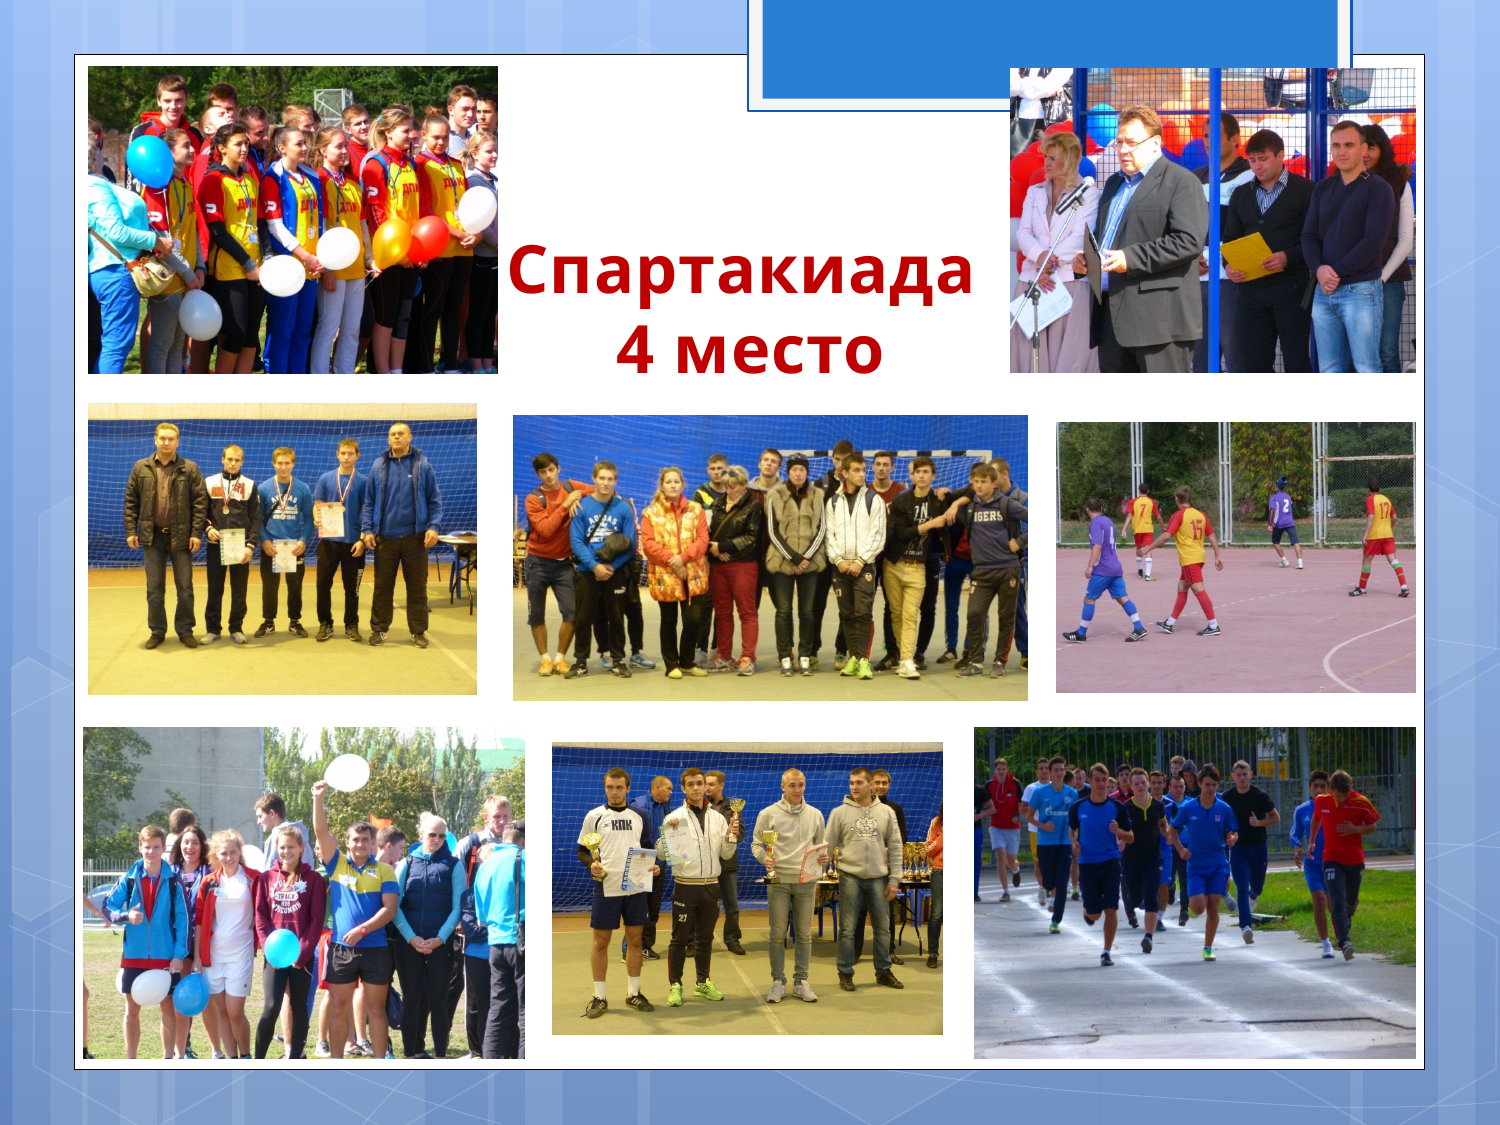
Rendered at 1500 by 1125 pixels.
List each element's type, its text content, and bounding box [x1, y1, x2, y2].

title Спартакиада 4 место [477, 65, 1025, 395]
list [1009, 68, 1416, 373]
picture [88, 403, 477, 695]
picture [513, 414, 1029, 701]
picture [974, 727, 1416, 1059]
picture [1055, 422, 1416, 693]
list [88, 66, 499, 374]
picture [83, 727, 525, 1059]
picture [551, 741, 943, 1036]
